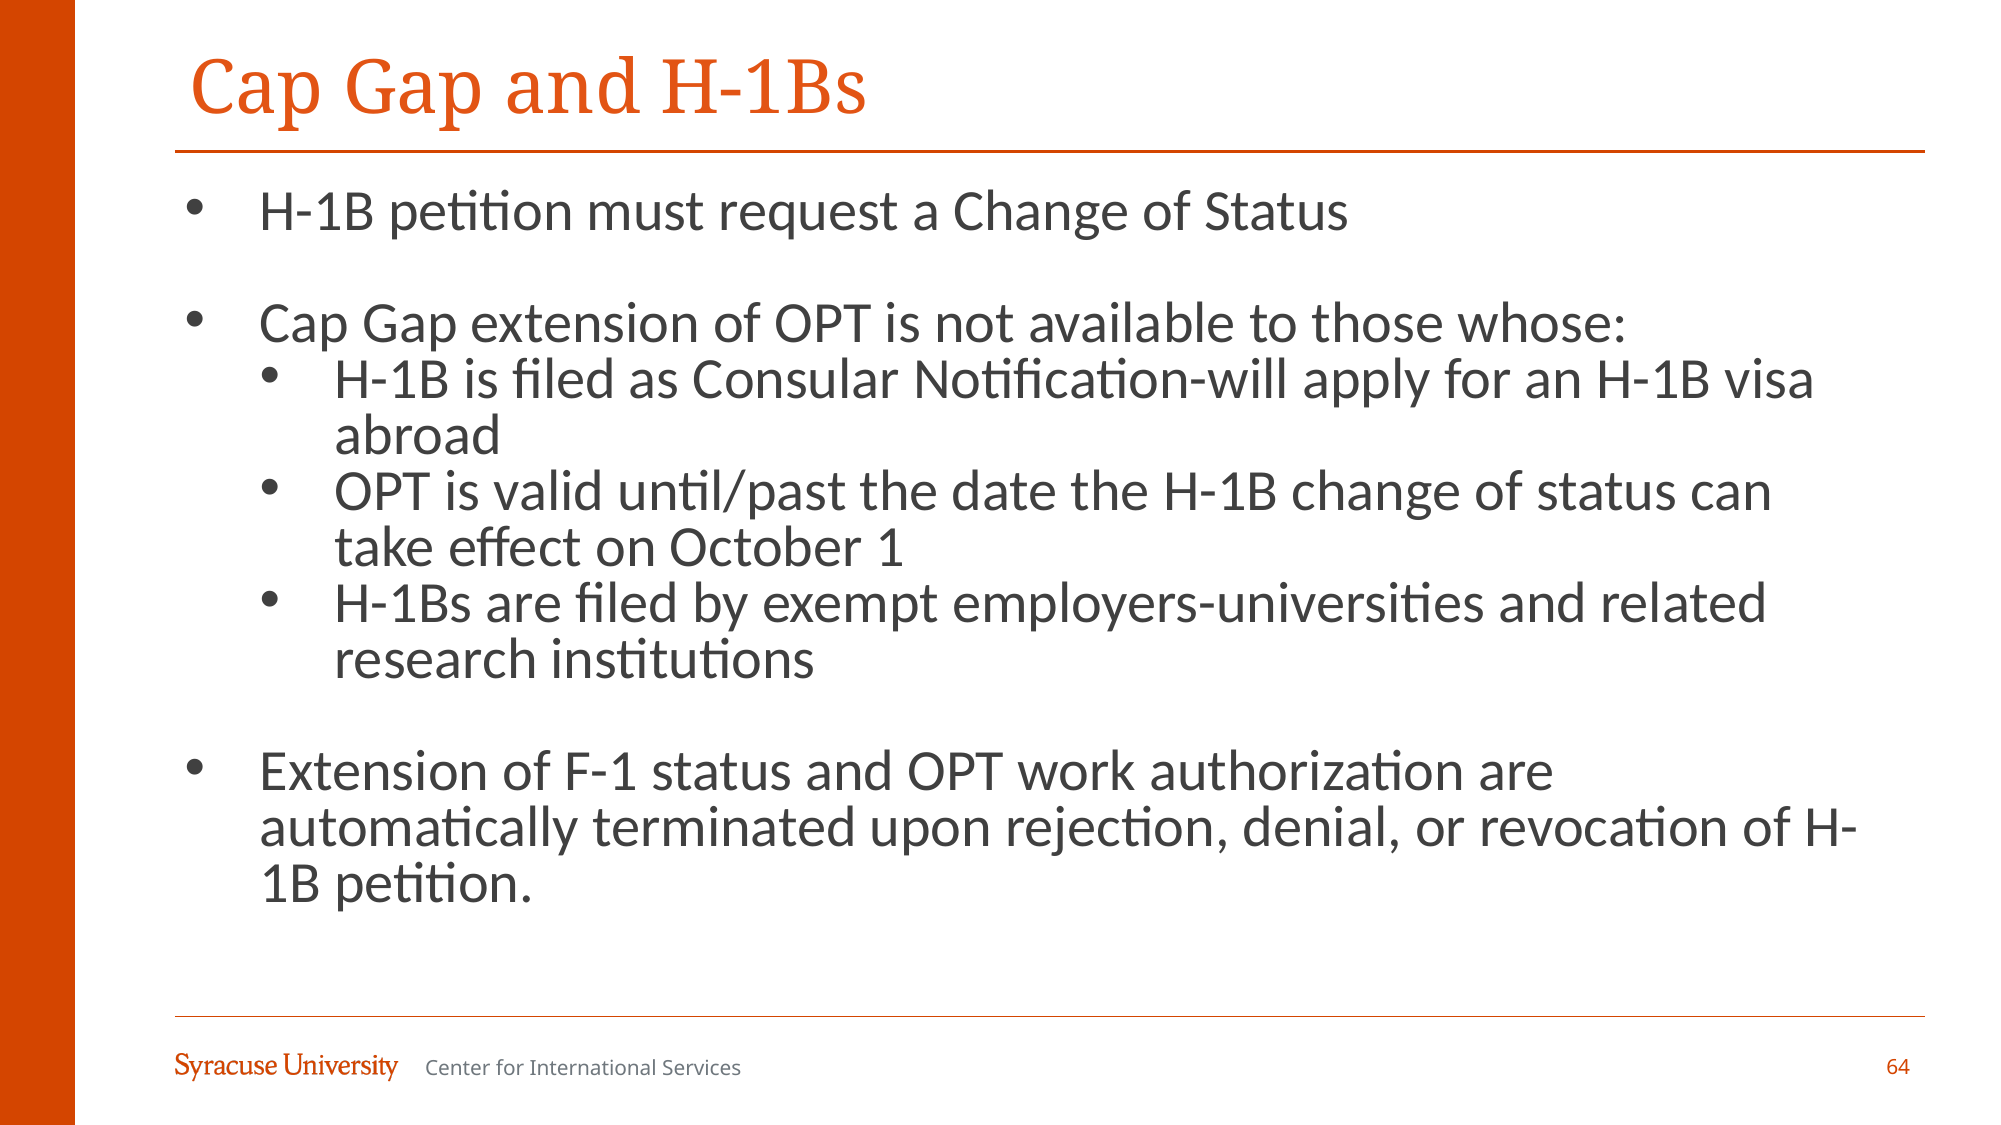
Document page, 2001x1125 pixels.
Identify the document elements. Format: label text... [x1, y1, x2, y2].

list Center for International Services [410, 1039, 1825, 1098]
picture [174, 1052, 399, 1082]
text_box H-1B petition must request a Change of Status Cap Gap extension of OPT is not available to those whose: H-1B is filed as Consular Notification-will apply for an H-1B visa abroad OPT is valid until/past the date the H-1B change of status can take effect on October 1 H-1Bs are filed by exempt employers-universities and related research institutions Extension of F-1 status and OPT work authorization are automatically terminated upon rejection, denial, or revocation of H-1B petition. [169, 178, 1876, 976]
title Cap Gap and H-1Bs [174, 41, 1925, 146]
slide_number 64 [1825, 1037, 1925, 1099]
